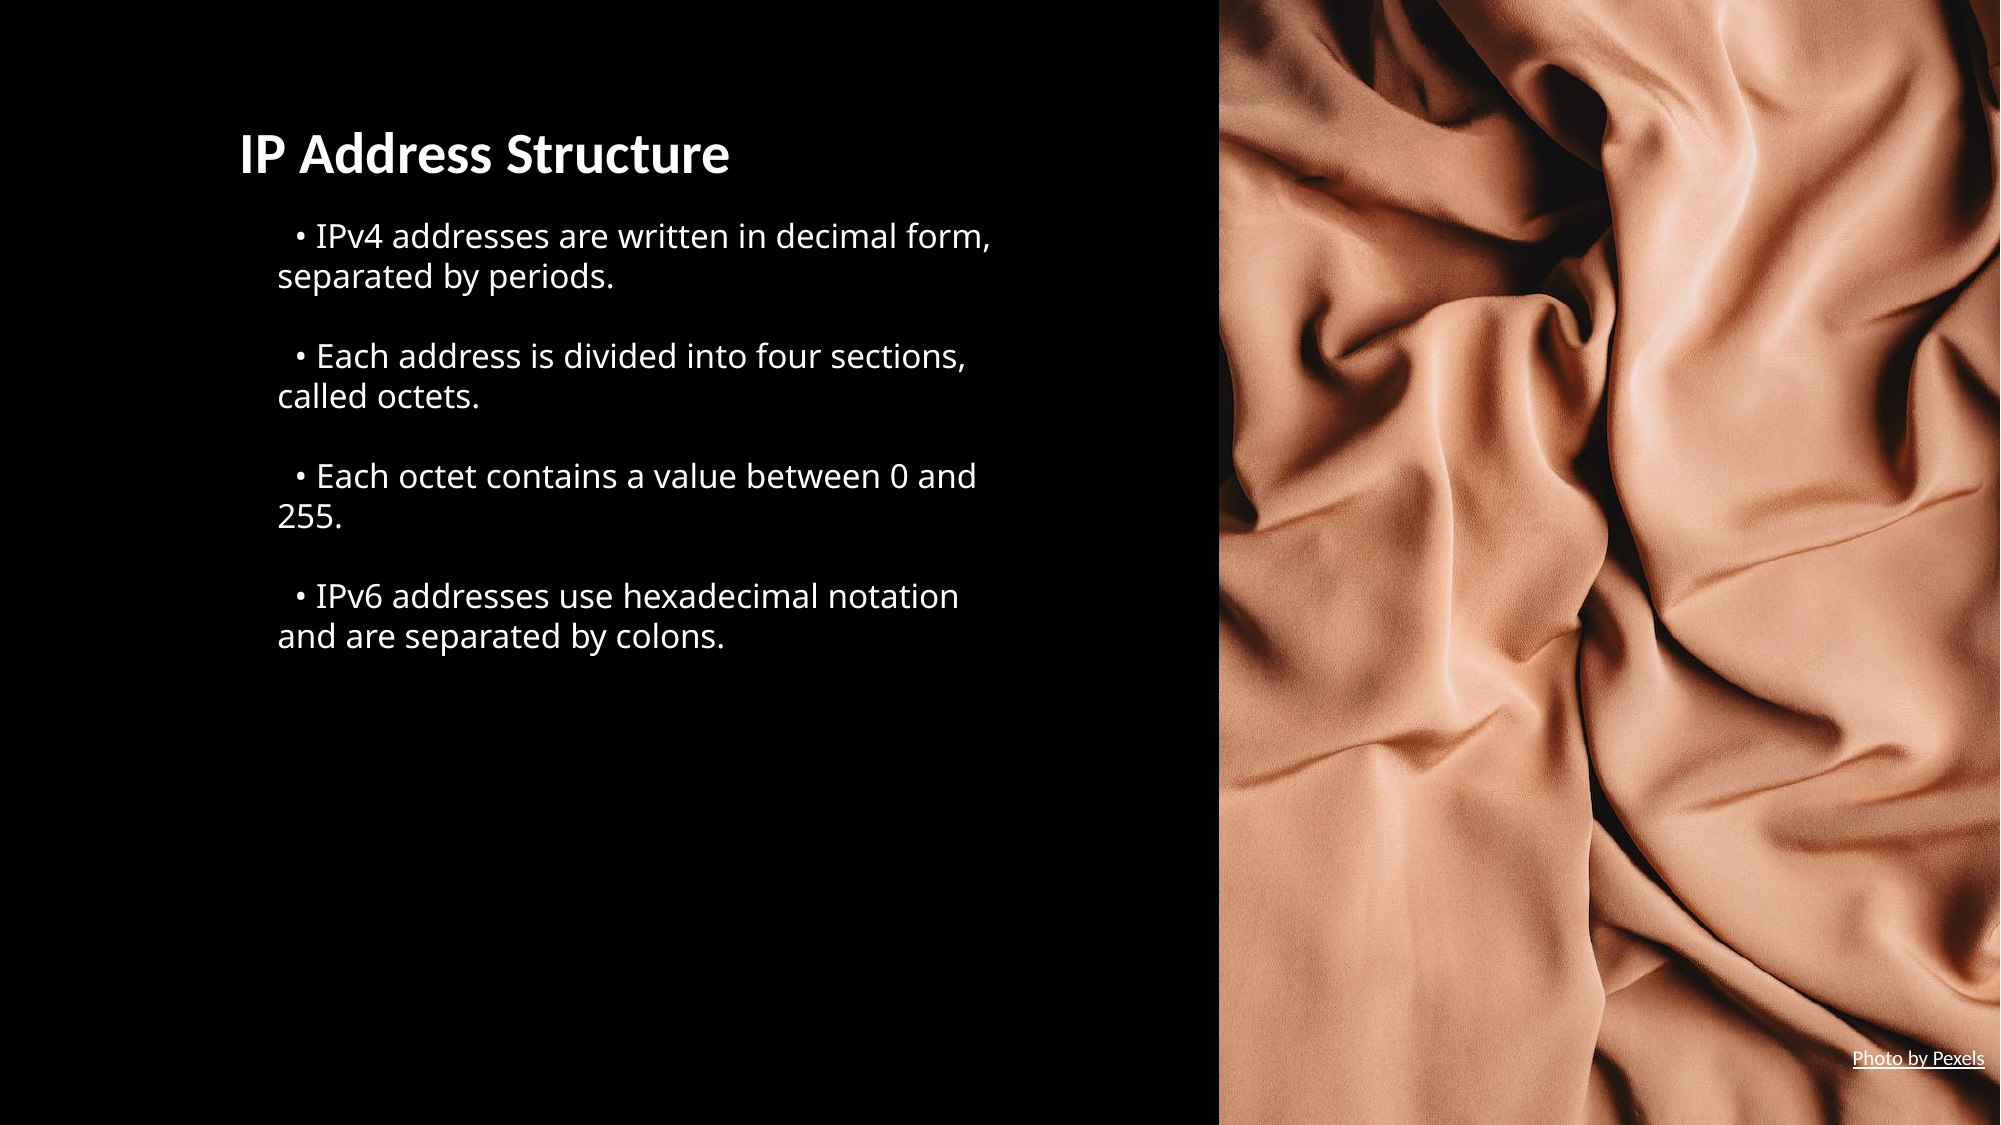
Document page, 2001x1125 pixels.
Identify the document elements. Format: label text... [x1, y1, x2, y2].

text_box • IPv6 addresses use hexadecimal notation and are separated by colons. [262, 577, 1013, 653]
text_box • Each octet contains a value between 0 and 255. [262, 457, 1013, 533]
text_box IP Address Structure [225, 112, 1219, 188]
picture [1219, 0, 2000, 1125]
text_box • IPv4 addresses are written in decimal form, separated by periods. [262, 217, 1013, 293]
text_box • Each address is divided into four sections, called octets. [262, 337, 1013, 413]
